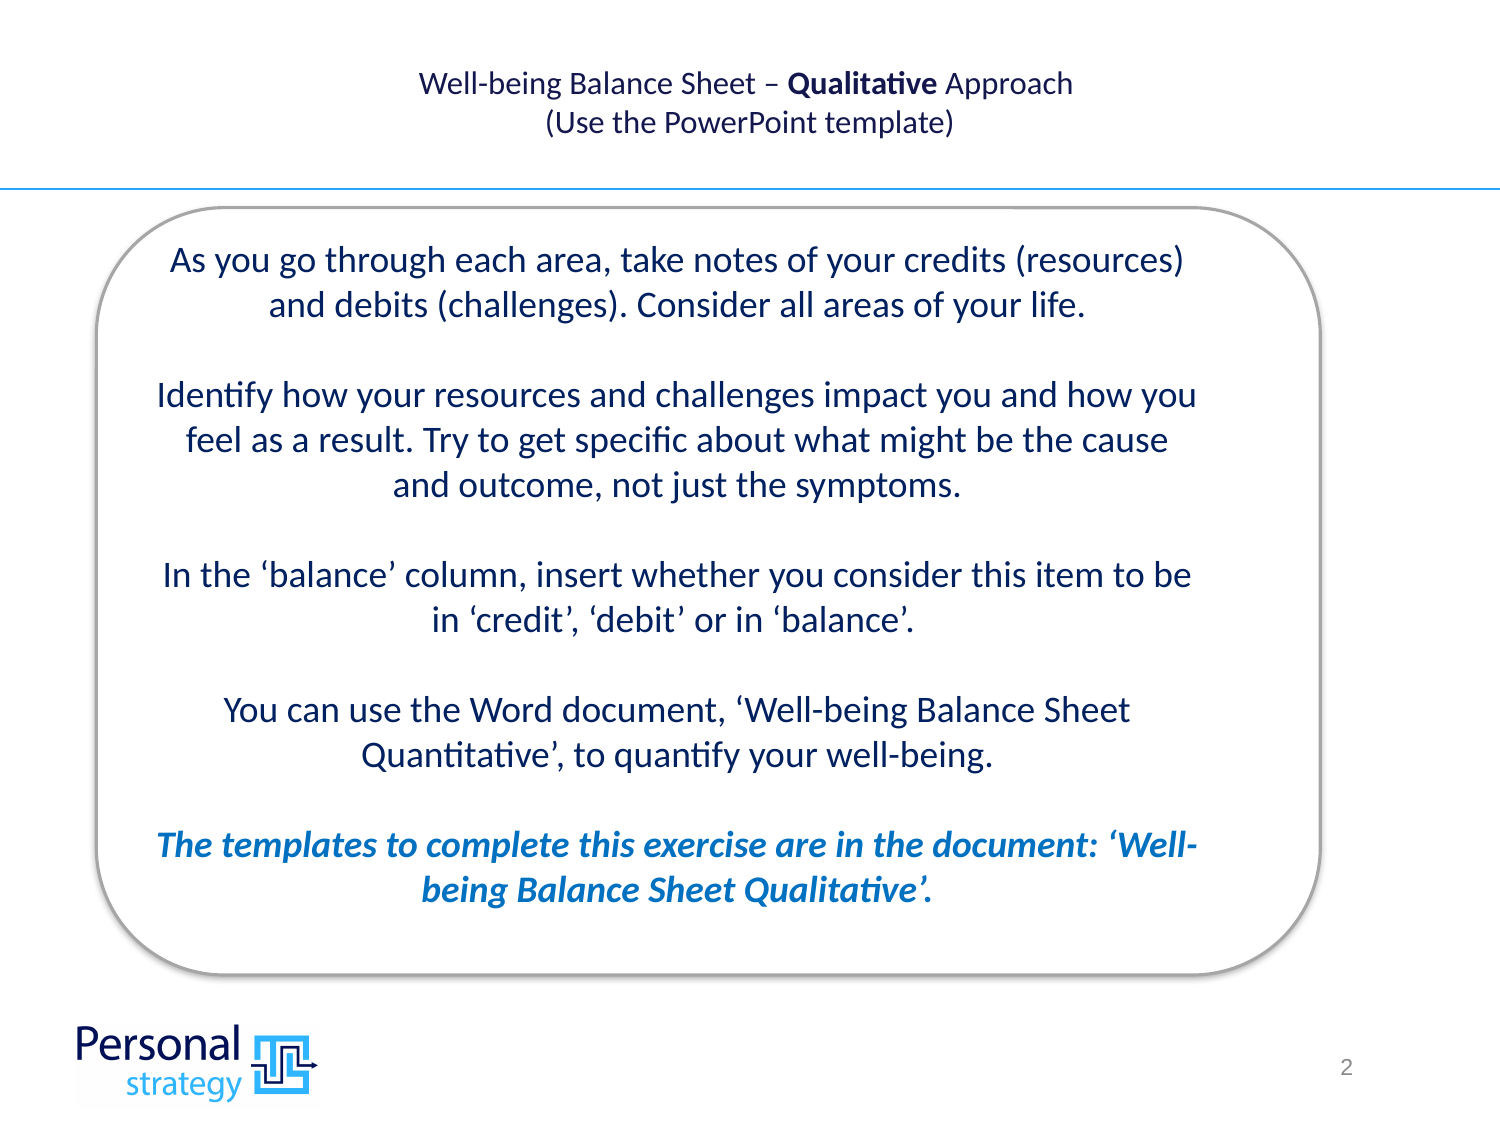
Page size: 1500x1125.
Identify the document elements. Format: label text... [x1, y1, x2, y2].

picture [75, 1024, 320, 1109]
title Well-being Balance Sheet – Qualitative Approach (Use the PowerPoint template) [0, 14, 1500, 188]
text_box As you go through each area, take notes of your credits (resources) and debits (challenges). Consider all areas of your life. Identify how your resources and challenges impact you and how you feel as a result. Try to get specific about what might be the cause and outcome, not just the symptoms. In the ‘balance’ column, insert whether you consider this item to be in ‘credit’, ‘debit’ or in ‘balance’. You can use the Word document, ‘Well-being Balance Sheet Quantitative’, to quantify your well-being. The templates to complete this exercise are in the document: ‘Well-being Balance Sheet Qualitative’. [138, 228, 1217, 918]
text_box [95, 206, 1322, 976]
slide_number 2 [1268, 1036, 1425, 1097]
